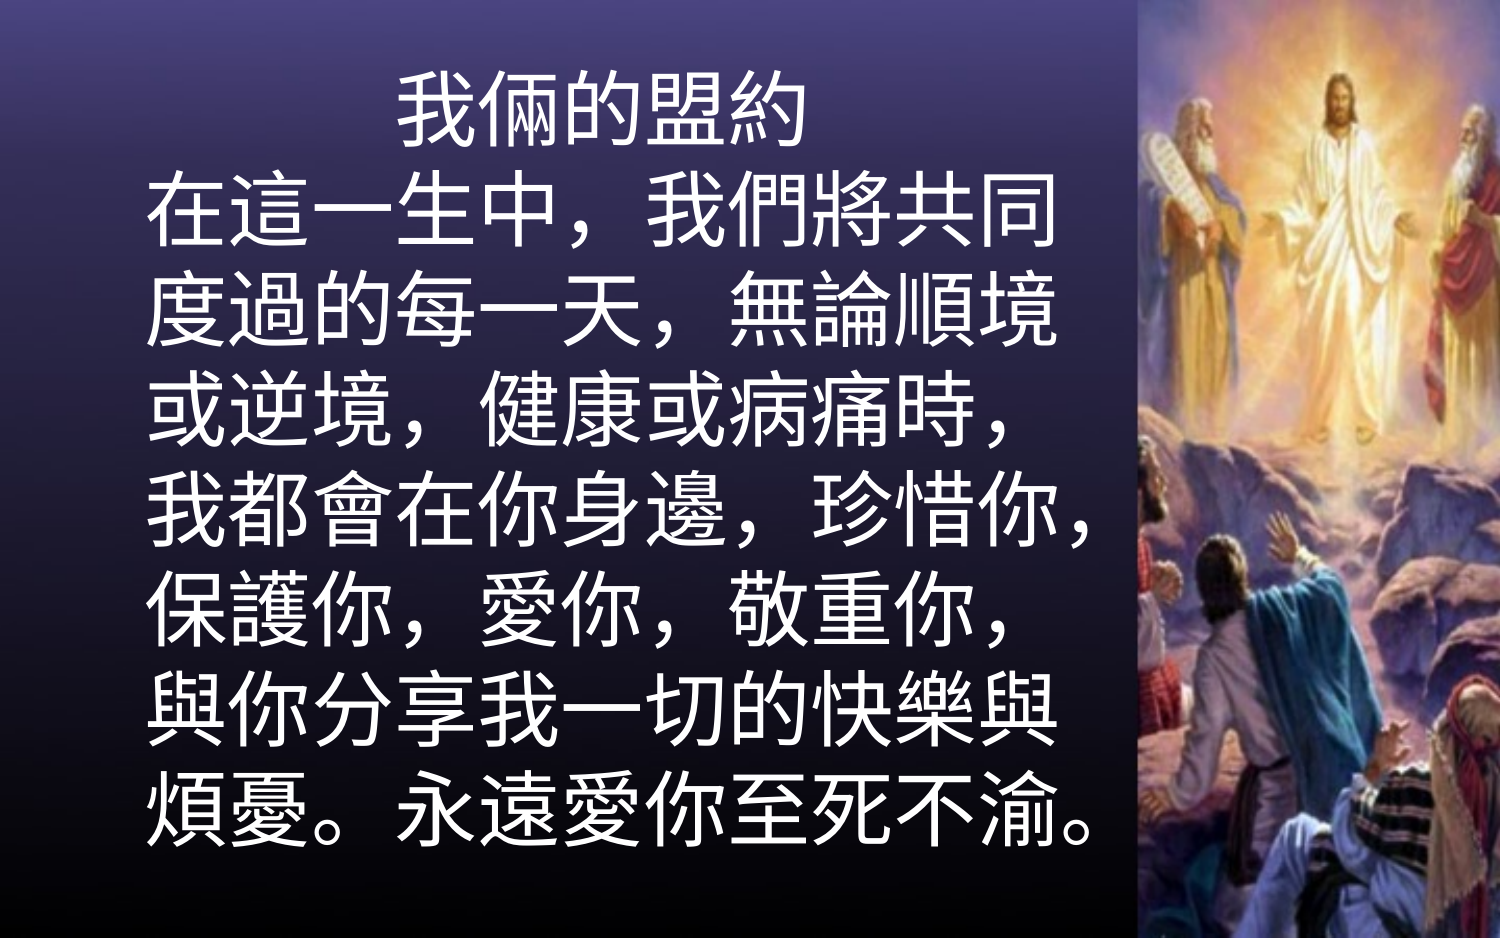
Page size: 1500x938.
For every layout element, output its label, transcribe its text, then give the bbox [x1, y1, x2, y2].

picture [0, 0, 1500, 938]
text_box 我倆的盟約 在這一生中，我們將共同度過的每一天，無論順境或逆境，健康或病痛時，我都會在你身邊，珍惜你，保護你，愛你，敬重你，與你分享我一切的快樂與煩憂。永遠愛你至死不渝。 [97, 49, 1109, 865]
